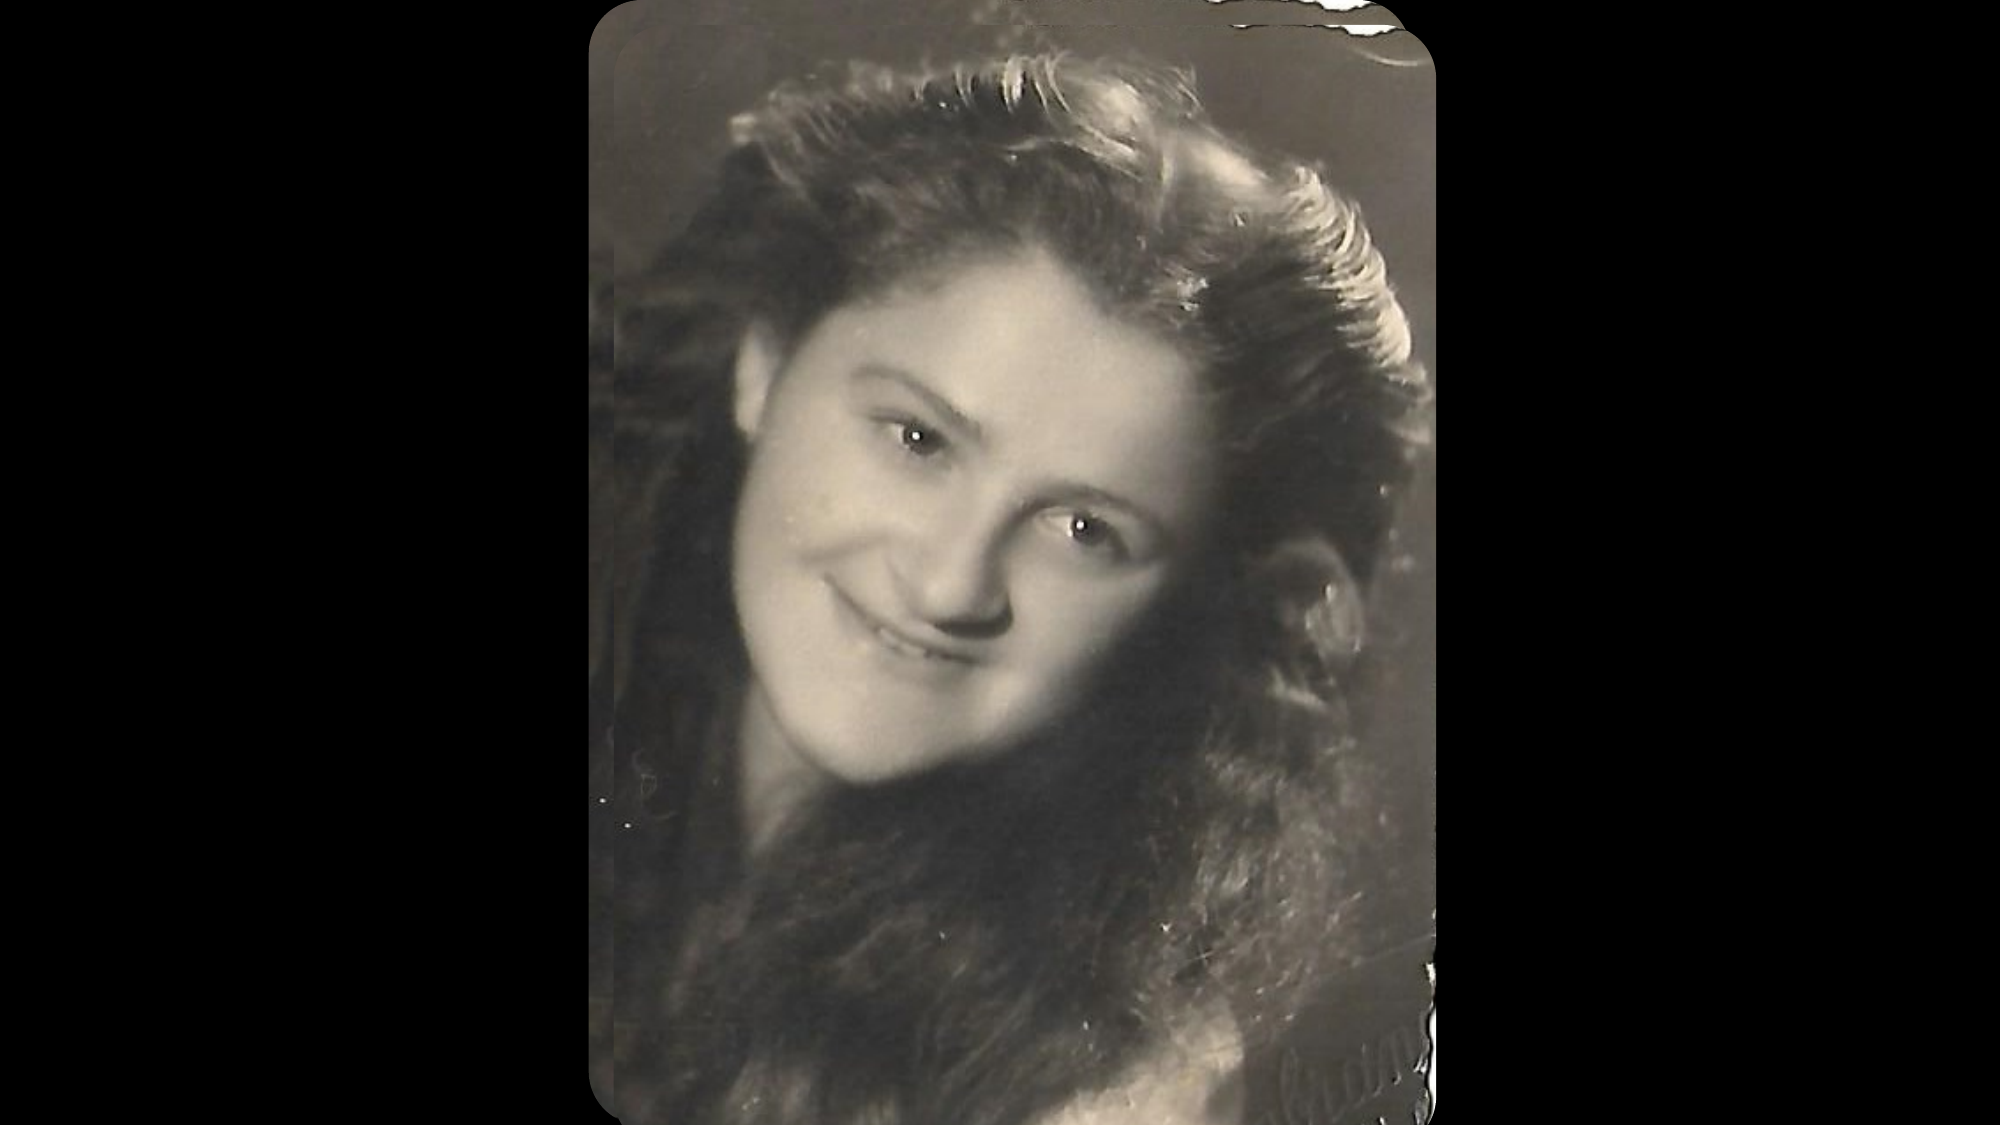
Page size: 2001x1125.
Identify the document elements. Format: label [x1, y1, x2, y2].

picture [588, 0, 1437, 1125]
